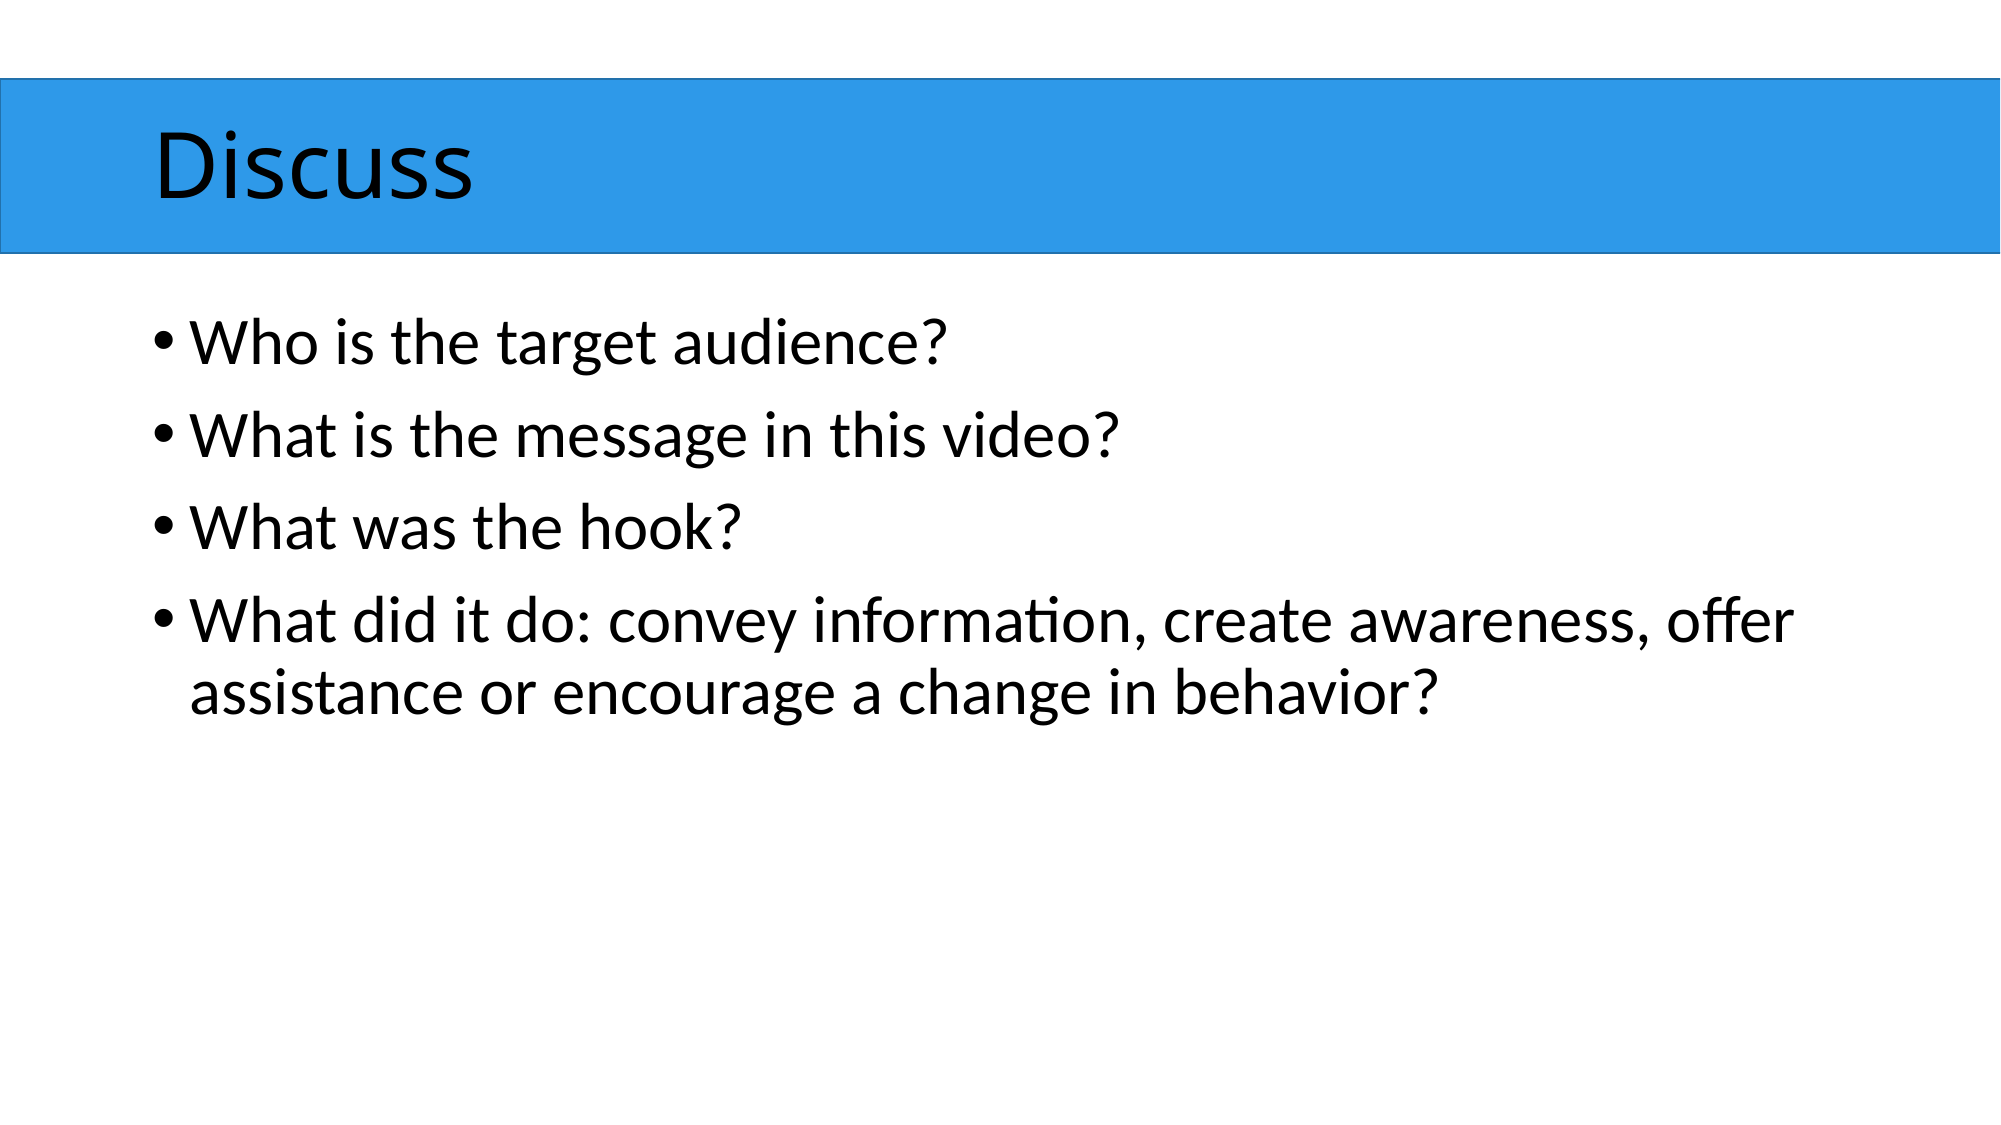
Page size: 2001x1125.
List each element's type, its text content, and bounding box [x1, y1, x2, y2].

list Who is the target audience? What is the message in this video? What was the hook? What did it do: convey information, create awareness, offer assistance or encourage a change in behavior? [137, 299, 1863, 1014]
title Discuss [137, 59, 1863, 278]
